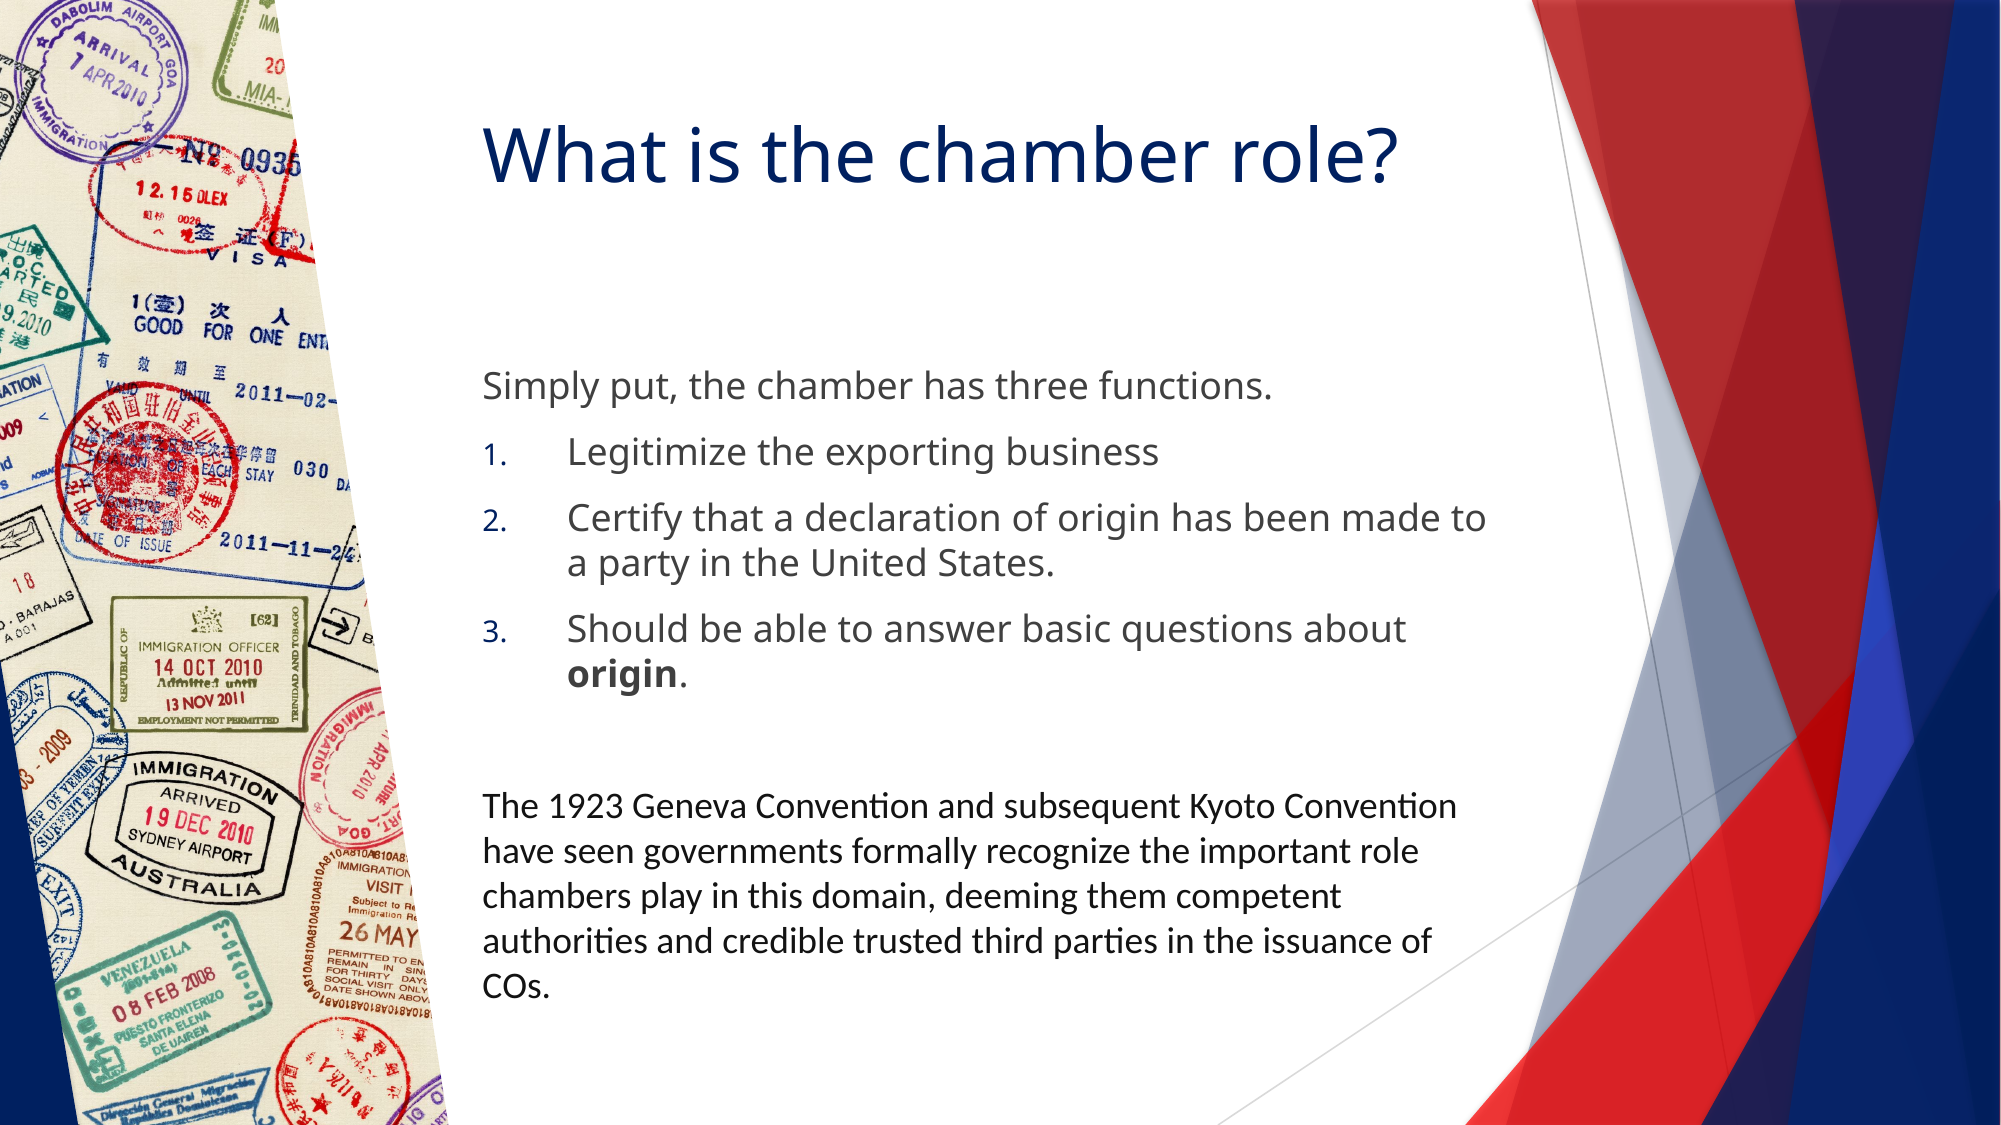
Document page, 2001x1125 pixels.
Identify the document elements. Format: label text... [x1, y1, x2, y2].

title What is the chamber role? [467, 99, 1522, 317]
picture [0, 0, 449, 1125]
list Simply put, the chamber has three functions. Legitimize the exporting business Certify that a declaration of origin has been made to a party in the United States. Should be able to answer basic questions about origin. The 1923 Geneva Convention and subsequent Kyoto Convention have seen governments formally recognize the important role chambers play in this domain, deeming them competent authorities and credible trusted third parties in the issuance of COs. [467, 354, 1522, 1025]
